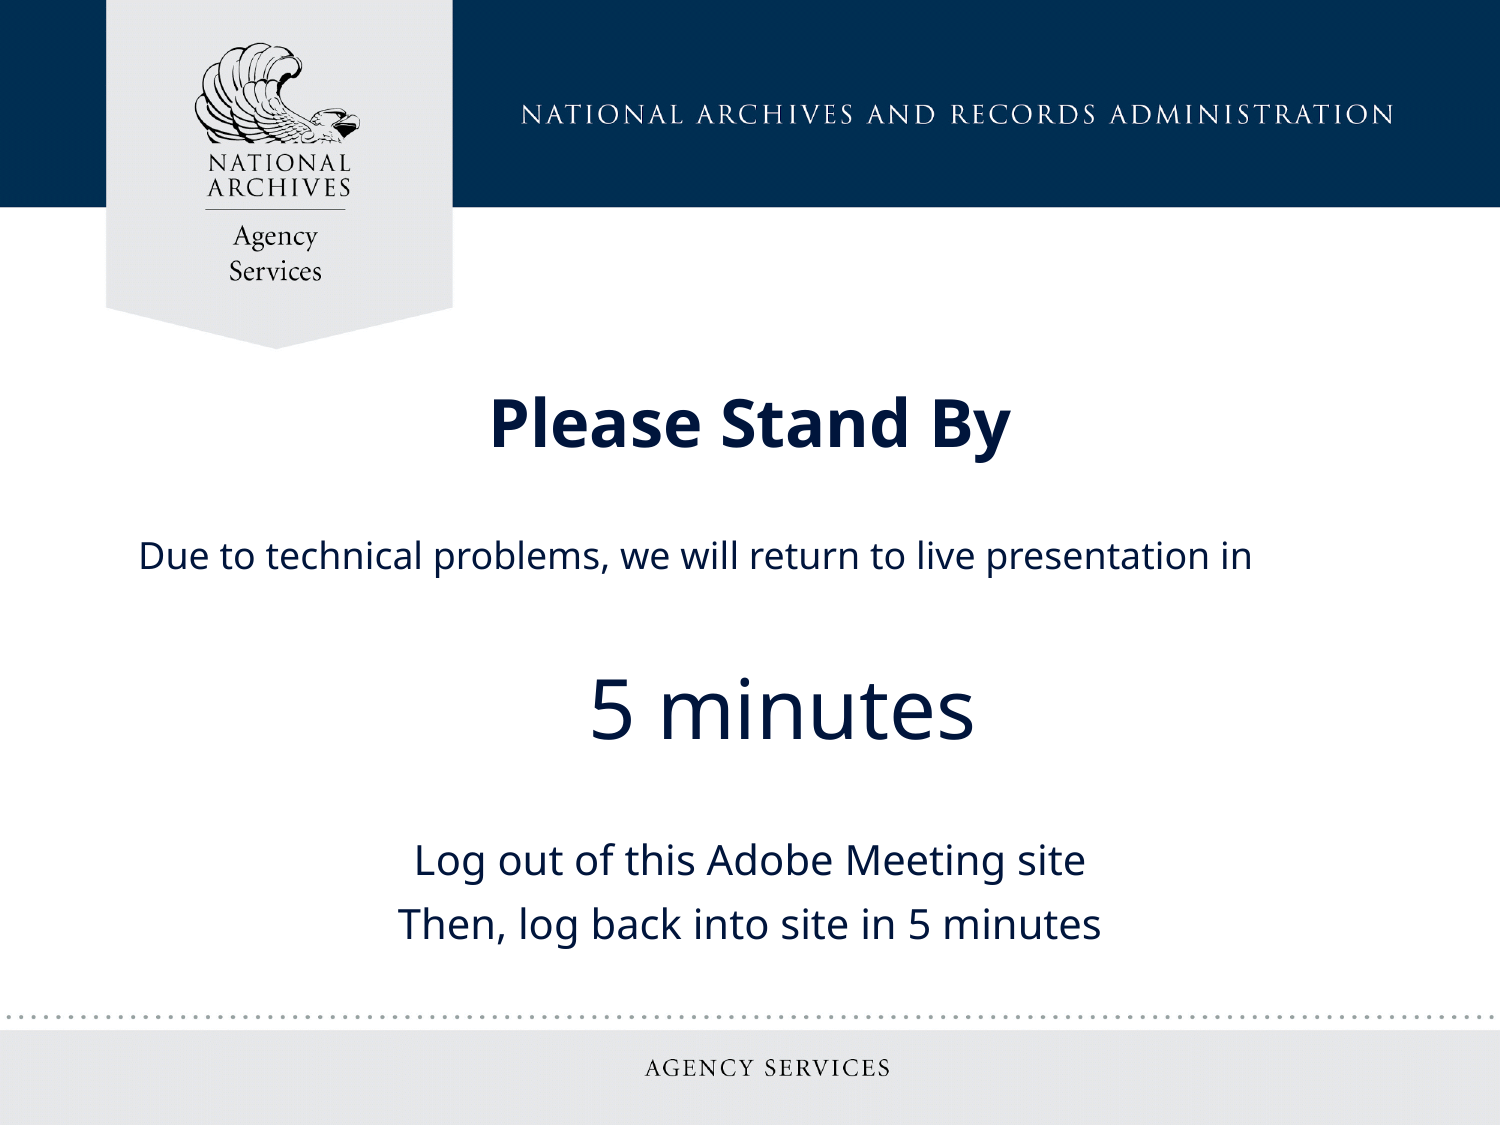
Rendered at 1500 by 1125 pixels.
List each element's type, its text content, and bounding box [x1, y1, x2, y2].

text_box Please Stand By Due to technical problems, we will return to live presentation in 5 minutes Log out of this Adobe Meeting site Then, log back into site in 5 minutes [123, 366, 1377, 940]
picture [0, 0, 1500, 1125]
text_box [730, 537, 770, 588]
